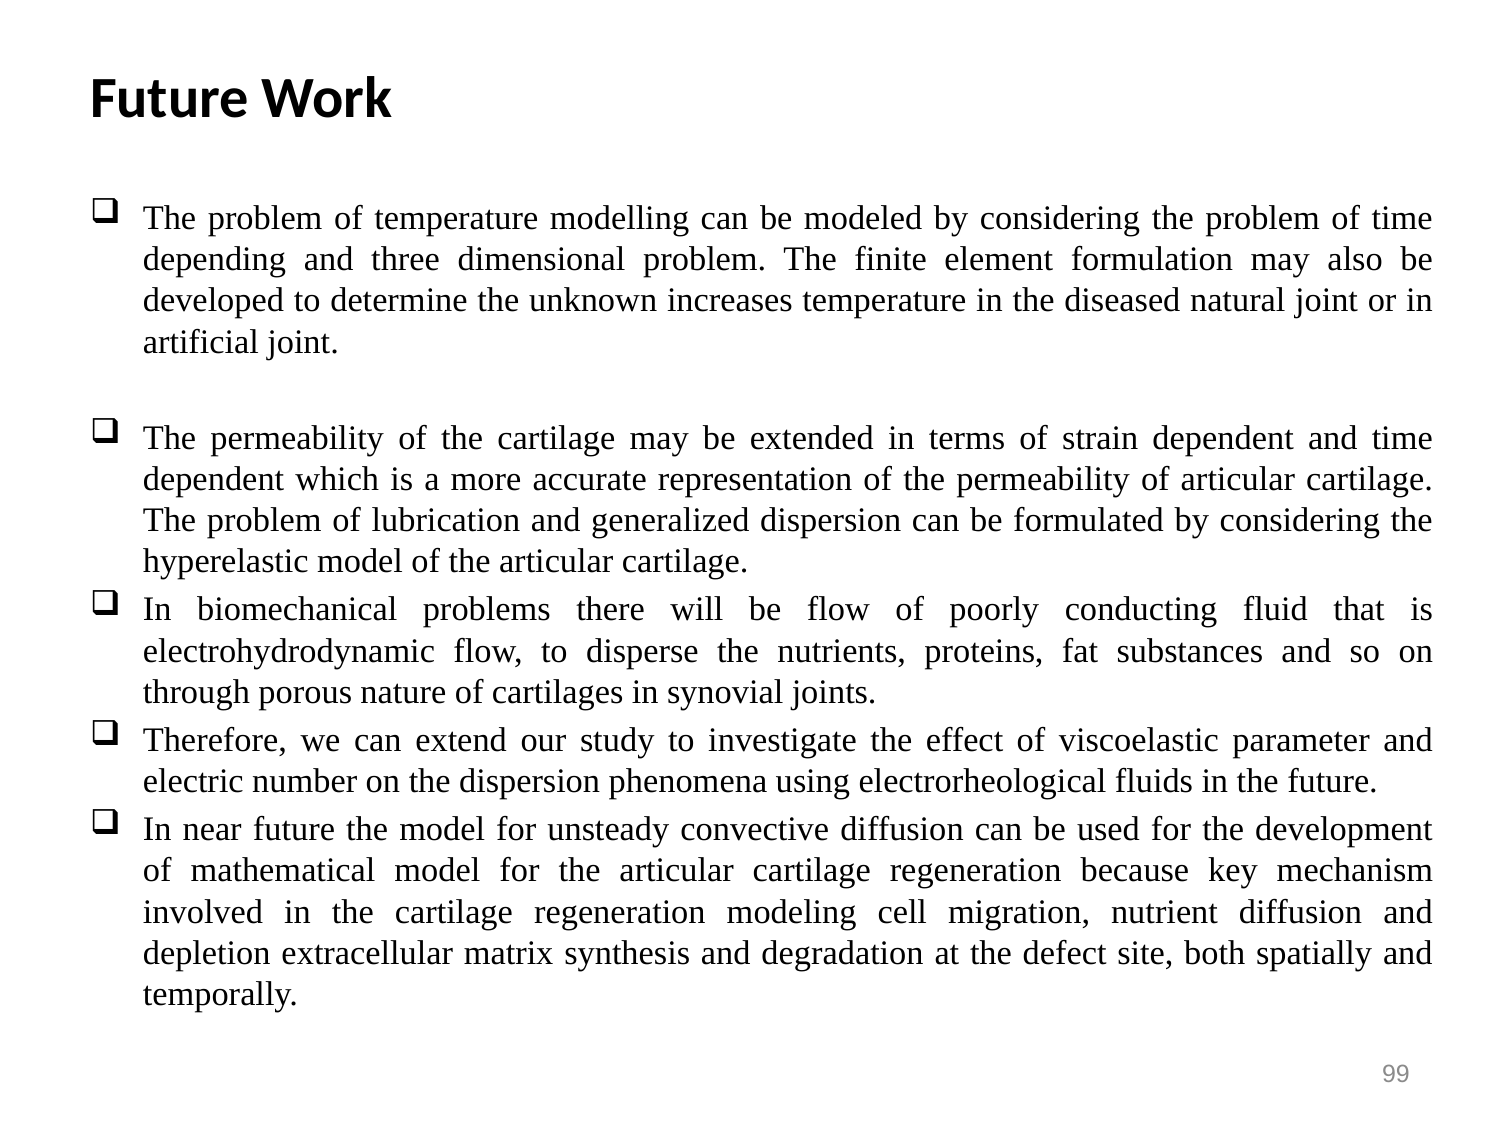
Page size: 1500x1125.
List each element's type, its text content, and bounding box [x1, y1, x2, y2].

list The problem of temperature modelling can be modeled by considering the problem of time depending and three dimensional problem. The finite element formulation may also be developed to determine the unknown increases temperature in the diseased natural joint or in artificial joint. The permeability of the cartilage may be extended in terms of strain dependent and time dependent which is a more accurate representation of the permeability of articular cartilage. The problem of lubrication and generalized dispersion can be formulated by considering the hyperelastic model of the articular cartilage. In biomechanical problems there will be flow of poorly conducting fluid that is electrohydrodynamic flow, to disperse the nutrients, proteins, fat substances and so on through porous nature of cartilages in synovial joints. Therefore, we can extend our study to investigate the effect of viscoelastic parameter and electric number on the dispersion phenomena using electrorheological fluids in the future. In near future the model for unsteady convective diffusion can be used for the development of mathematical model for the articular cartilage regeneration because key mechanism involved in the cartilage regeneration modeling cell migration, nutrient diffusion and depletion extracellular matrix synthesis and degradation at the defect site, both spatially and temporally. [75, 187, 1450, 1038]
title Future Work [75, 0, 1425, 187]
slide_number 99 [1074, 1042, 1425, 1103]
